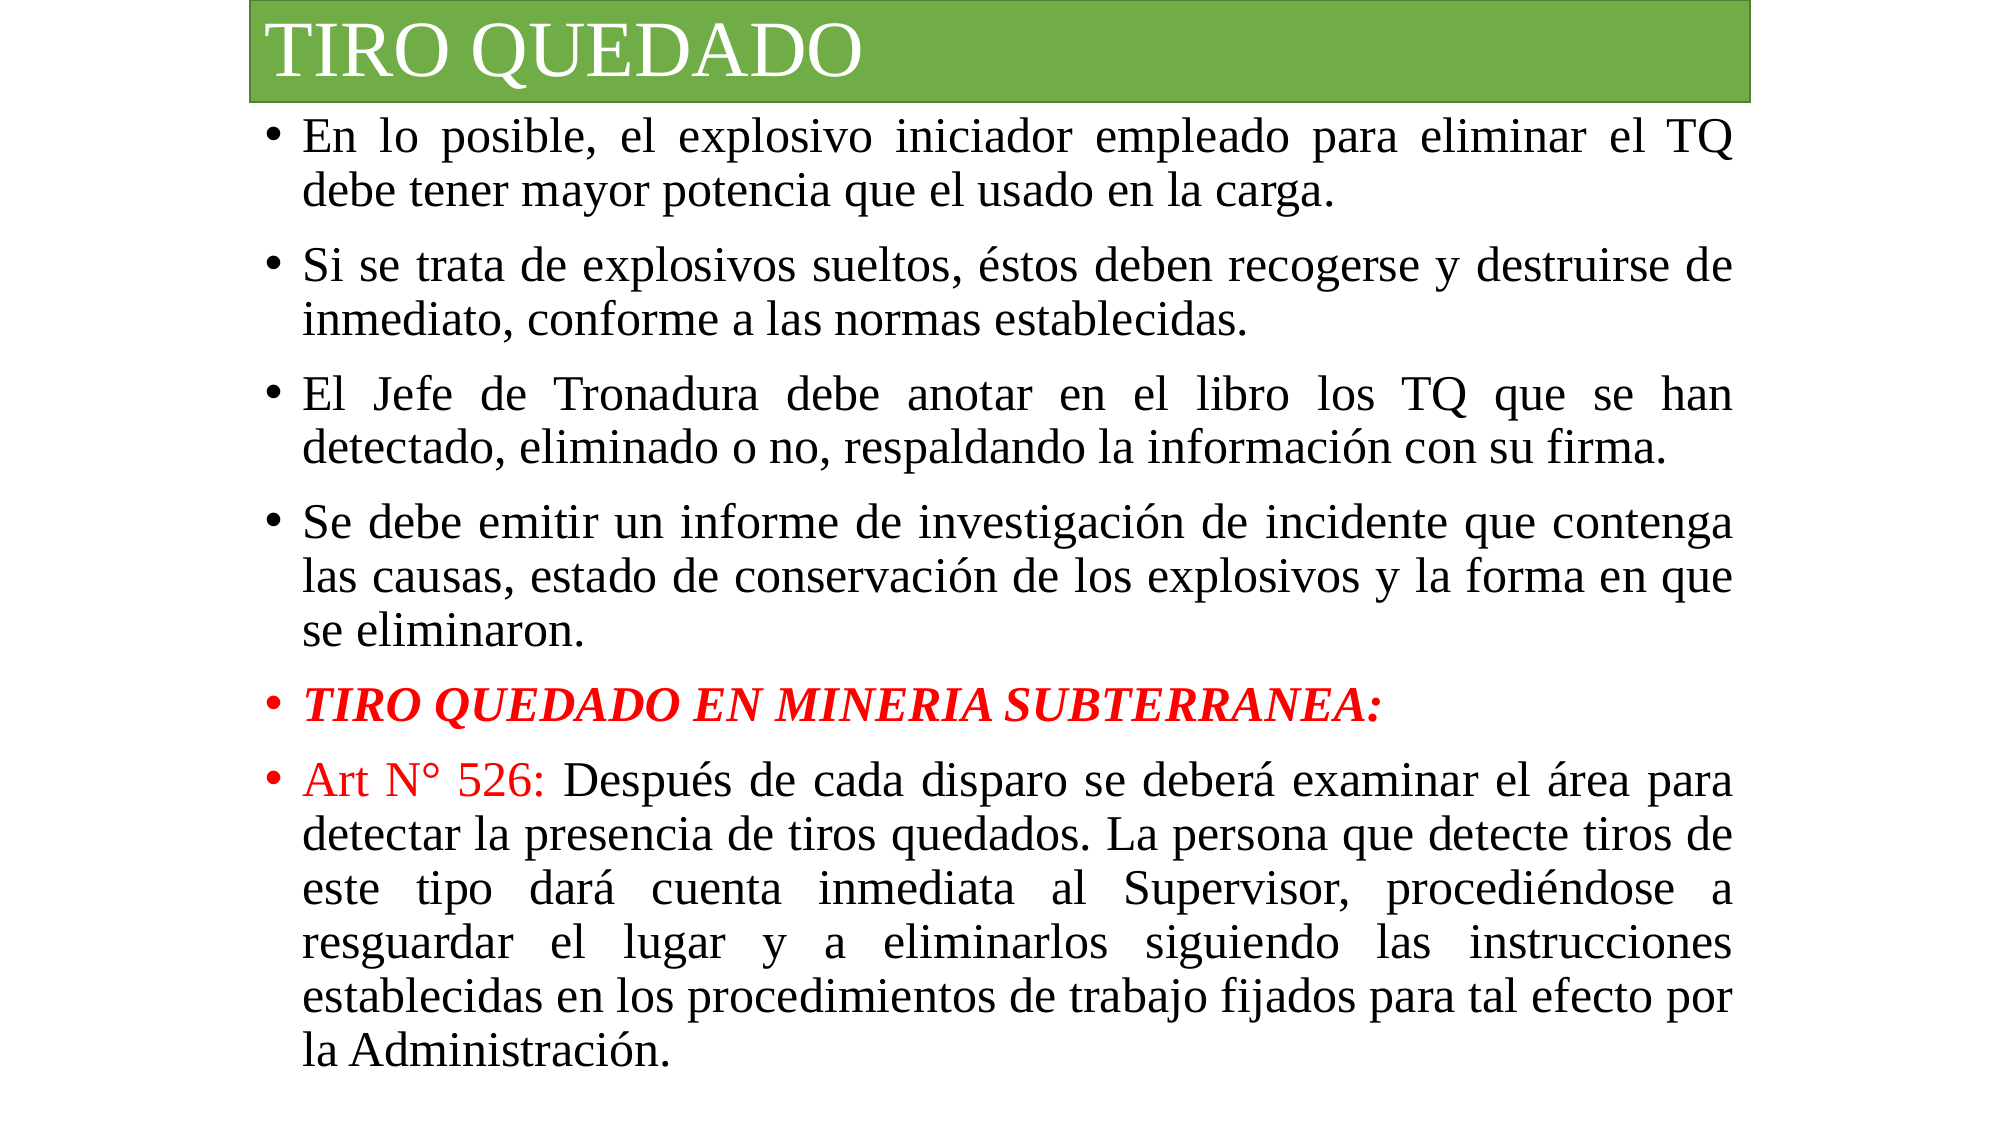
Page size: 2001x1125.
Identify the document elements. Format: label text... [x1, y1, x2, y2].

title TIRO QUEDADO [249, 0, 1751, 103]
list En lo posible, el explosivo iniciador empleado para eliminar el TQ debe tener mayor potencia que el usado en la carga. Si se trata de explosivos sueltos, éstos deben recogerse y destruirse de inmediato, conforme a las normas establecidas. El Jefe de Tronadura debe anotar en el libro los TQ que se han detectado, eliminado o no, respaldando la información con su firma. Se debe emitir un informe de investigación de incidente que contenga las causas, estado de conservación de los explosivos y la forma en que se eliminaron. TIRO QUEDADO EN MINERIA SUBTERRANEA: Art N° 526: Después de cada disparo se deberá examinar el área para detectar la presencia de tiros quedados. La persona que detecte tiros de este tipo dará cuenta inmediata al Supervisor, procediéndose a resguardar el lugar y a eliminarlos siguiendo las instrucciones establecidas en los procedimientos de trabajo fijados para tal efecto por la Administración. [249, 101, 1750, 1125]
